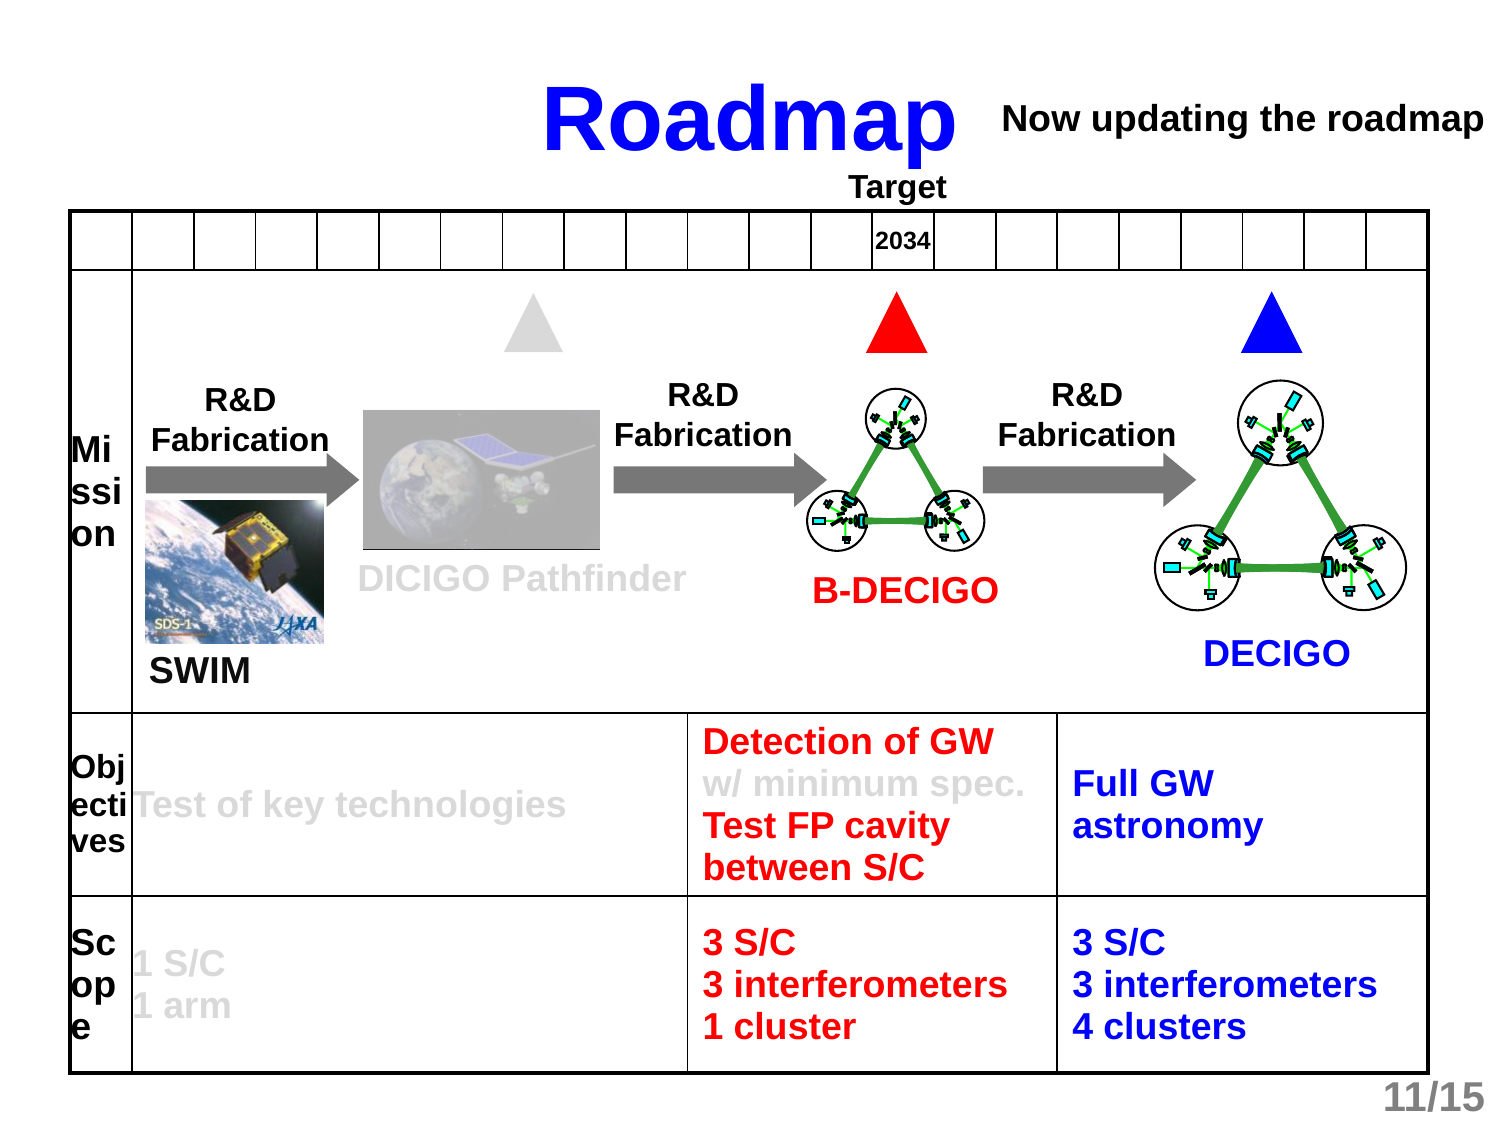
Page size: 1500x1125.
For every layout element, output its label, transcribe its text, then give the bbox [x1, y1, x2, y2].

text_box R&D Fabrication [968, 365, 1206, 461]
table_header [565, 213, 625, 269]
picture [363, 410, 600, 550]
table_cell [133, 271, 1426, 712]
table_header [750, 213, 810, 269]
table_header [627, 213, 687, 269]
table_cell Scope [72, 897, 131, 1071]
table_header [1058, 213, 1118, 269]
text_box SWIM [134, 638, 287, 699]
table_header [380, 213, 440, 269]
table_header [72, 213, 131, 269]
table_header [688, 213, 748, 269]
text_box [867, 292, 927, 353]
table_cell Mission [72, 271, 131, 712]
slide_number 11/15 [1162, 1065, 1500, 1125]
table_header [441, 213, 502, 269]
table_header 2034 [873, 213, 933, 269]
table_cell 3 S/C 3 interferometers 1 cluster [688, 897, 1056, 1071]
table_header [1367, 213, 1426, 269]
table_cell Detection of GW w/ minimum spec. Test FP cavity between S/C [688, 714, 1056, 895]
text_box DECIGO [1188, 621, 1393, 682]
table_header [318, 213, 378, 269]
table_cell Objectives [72, 714, 131, 895]
text_box Now updating the roadmap [986, 86, 1500, 146]
title Roadmap [103, 43, 1397, 198]
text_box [1154, 380, 1407, 611]
table_header [812, 213, 871, 269]
table_header [935, 213, 995, 269]
table_header [1305, 213, 1365, 269]
table_header [256, 213, 316, 269]
table_cell 3 S/C 3 interferometers 4 clusters [1058, 897, 1426, 1071]
text_box [1242, 292, 1302, 353]
table_header [133, 213, 193, 269]
table_cell Full GW astronomy [1058, 714, 1426, 895]
text_box R&D Fabrication [121, 370, 359, 466]
table_header [1120, 213, 1180, 269]
text_box [614, 454, 807, 506]
text_box [985, 467, 1154, 493]
text_box [146, 466, 359, 506]
table_header [1243, 213, 1303, 269]
table_header [997, 213, 1056, 269]
text_box R&D Fabrication [584, 365, 822, 461]
text_box [503, 292, 564, 353]
text_box B-DECIGO [776, 558, 1081, 619]
text_box Target [812, 157, 984, 213]
table_cell 1 S/C 1 arm [133, 897, 687, 1071]
table_header [1182, 213, 1242, 269]
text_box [807, 388, 985, 551]
table_header [195, 213, 255, 269]
text_box DICIGO Pathfinder [342, 546, 713, 606]
table_cell Test of key technologies [133, 714, 687, 895]
table_header [503, 213, 563, 269]
picture [145, 500, 324, 644]
